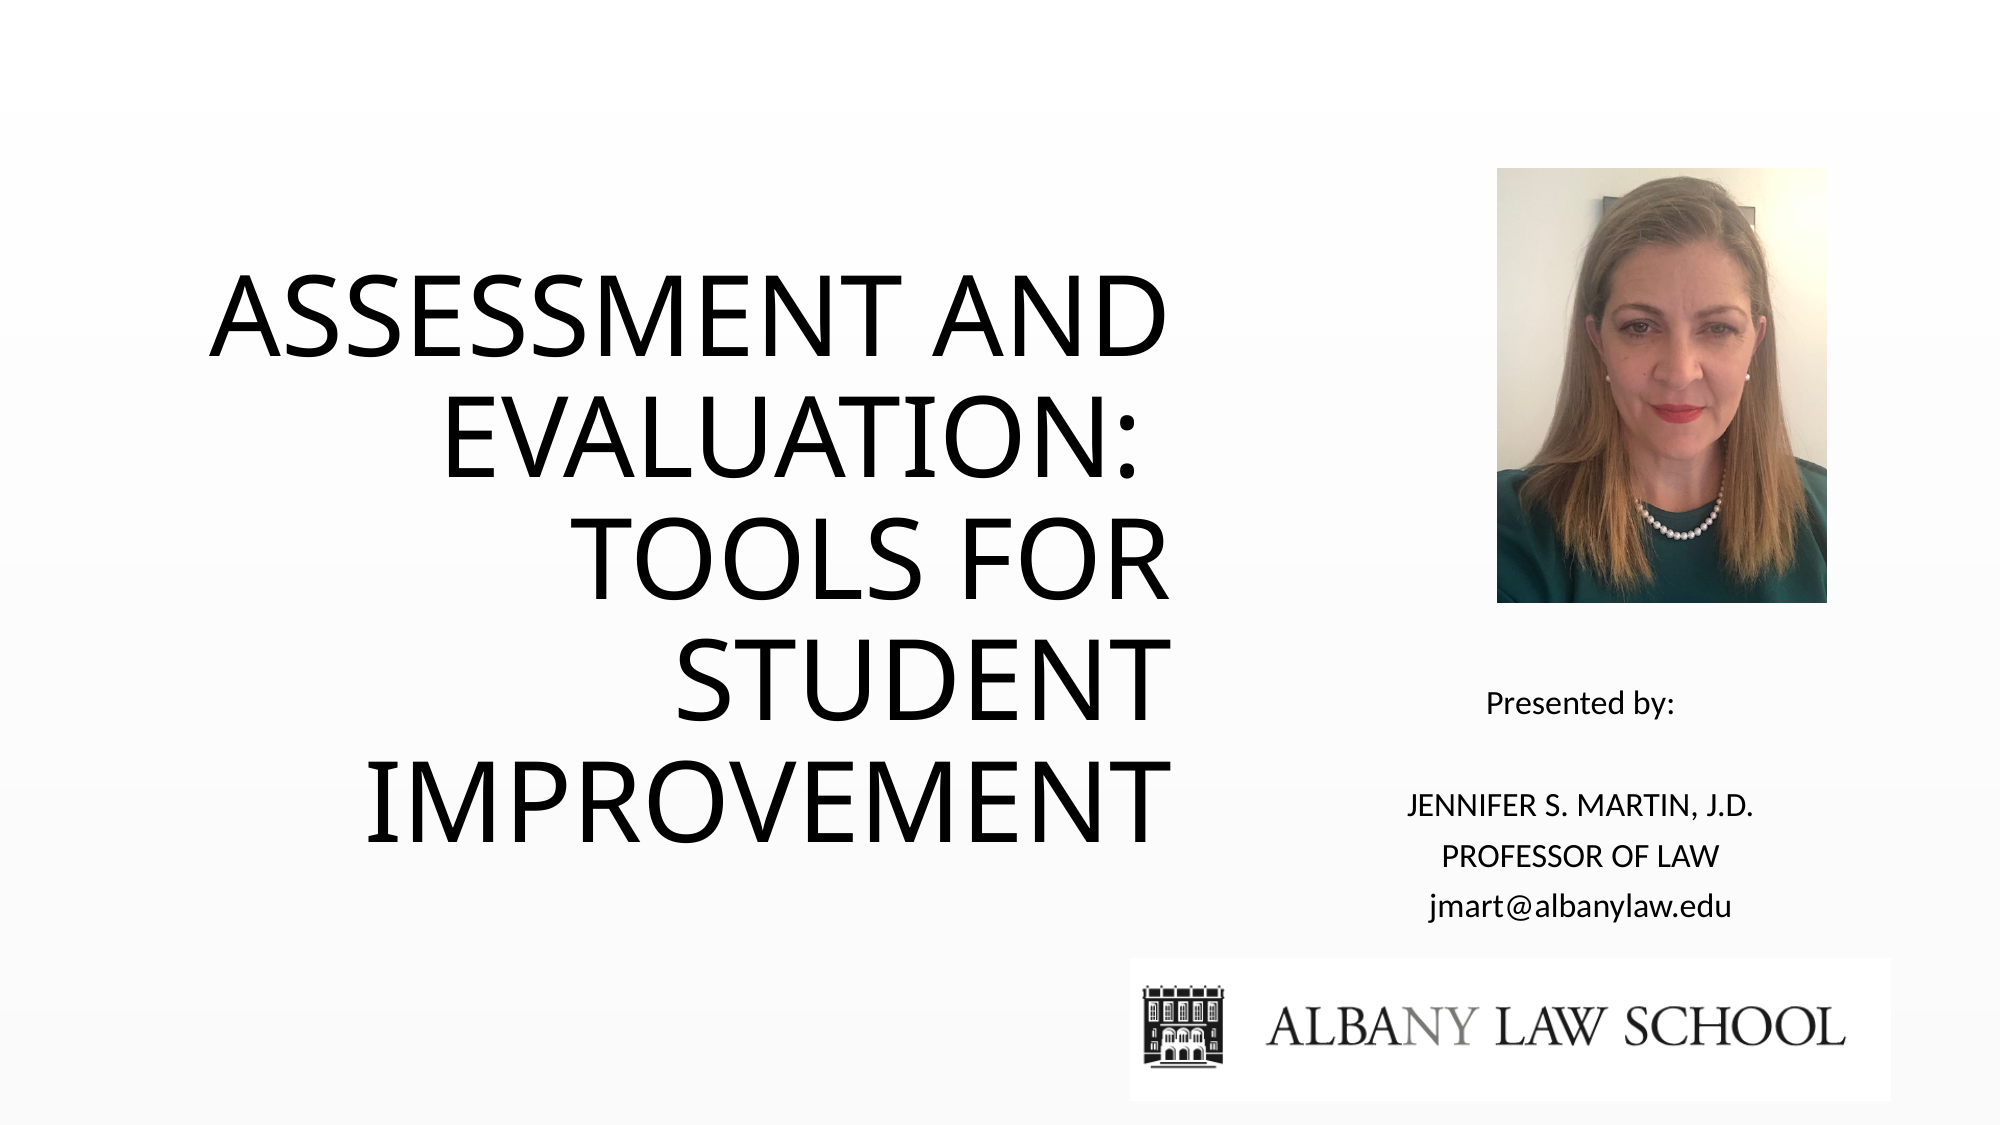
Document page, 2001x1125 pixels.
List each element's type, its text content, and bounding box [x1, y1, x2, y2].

picture [1496, 168, 1827, 603]
subtitle Presented by: JENNIFER S. MARTIN, J.D. PROFESSOR OF LAW jmart@albanylaw.edu [1312, 676, 1849, 934]
title ASSESSMENT AND EVALUATION: TOOLS FOR STUDENT IMPROVEMENT [28, 134, 1188, 992]
picture [1130, 958, 1891, 1101]
